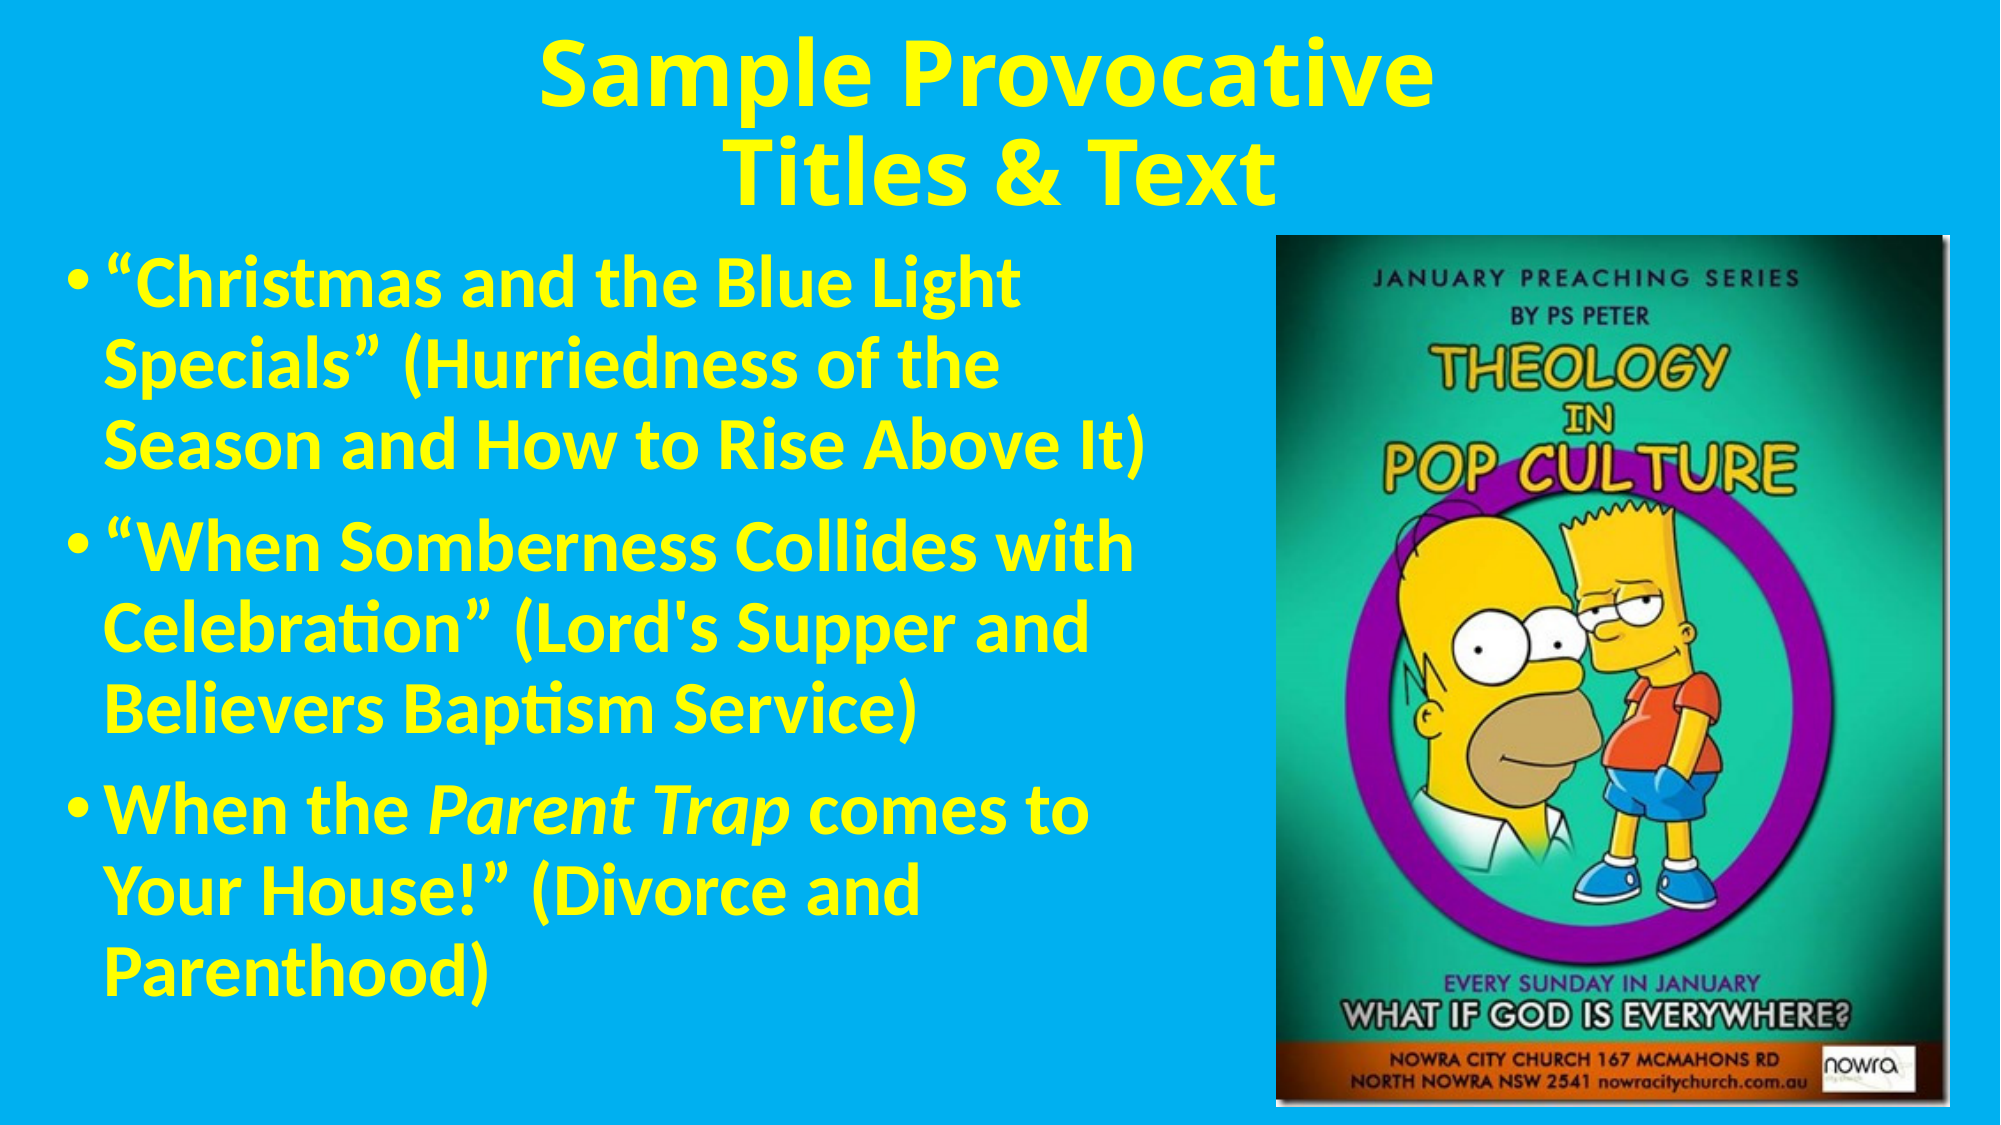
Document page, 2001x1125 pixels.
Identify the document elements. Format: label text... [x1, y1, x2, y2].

title Sample Provocative Titles & Text [137, 17, 1863, 236]
picture [1277, 236, 1949, 1106]
list “Christmas and the Blue Light Specials” (Hurriedness of the Season and How to Rise Above It) “When Somberness Collides with Celebration” (Lord's Supper and Believers Baptism Service) When the Parent Trap comes to Your House!” (Divorce and Parenthood) [50, 235, 1172, 1125]
